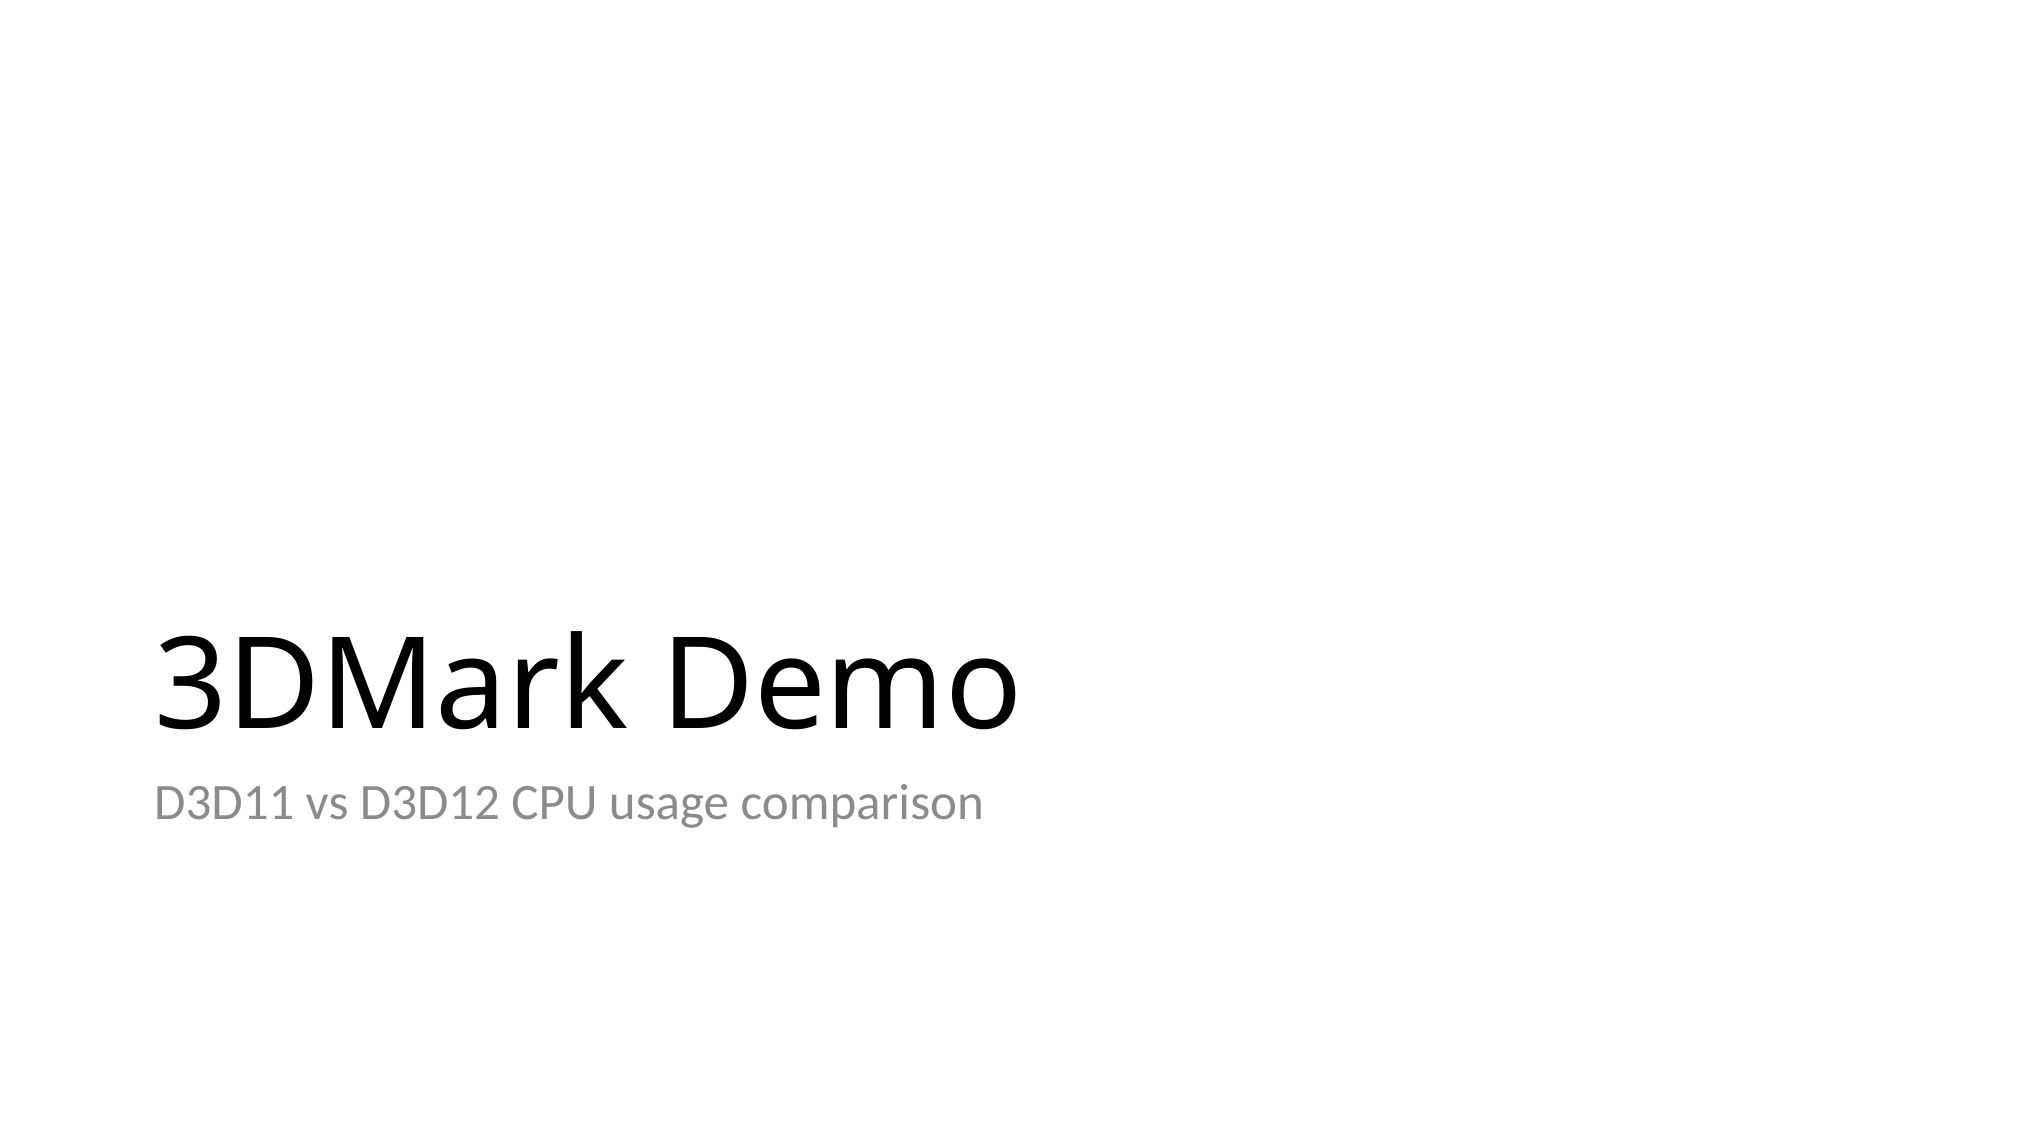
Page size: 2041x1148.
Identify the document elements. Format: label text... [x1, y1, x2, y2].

title 3DMark Demo [139, 286, 1899, 764]
list D3D11 vs D3D12 CPU usage comparison [139, 767, 1899, 1019]
